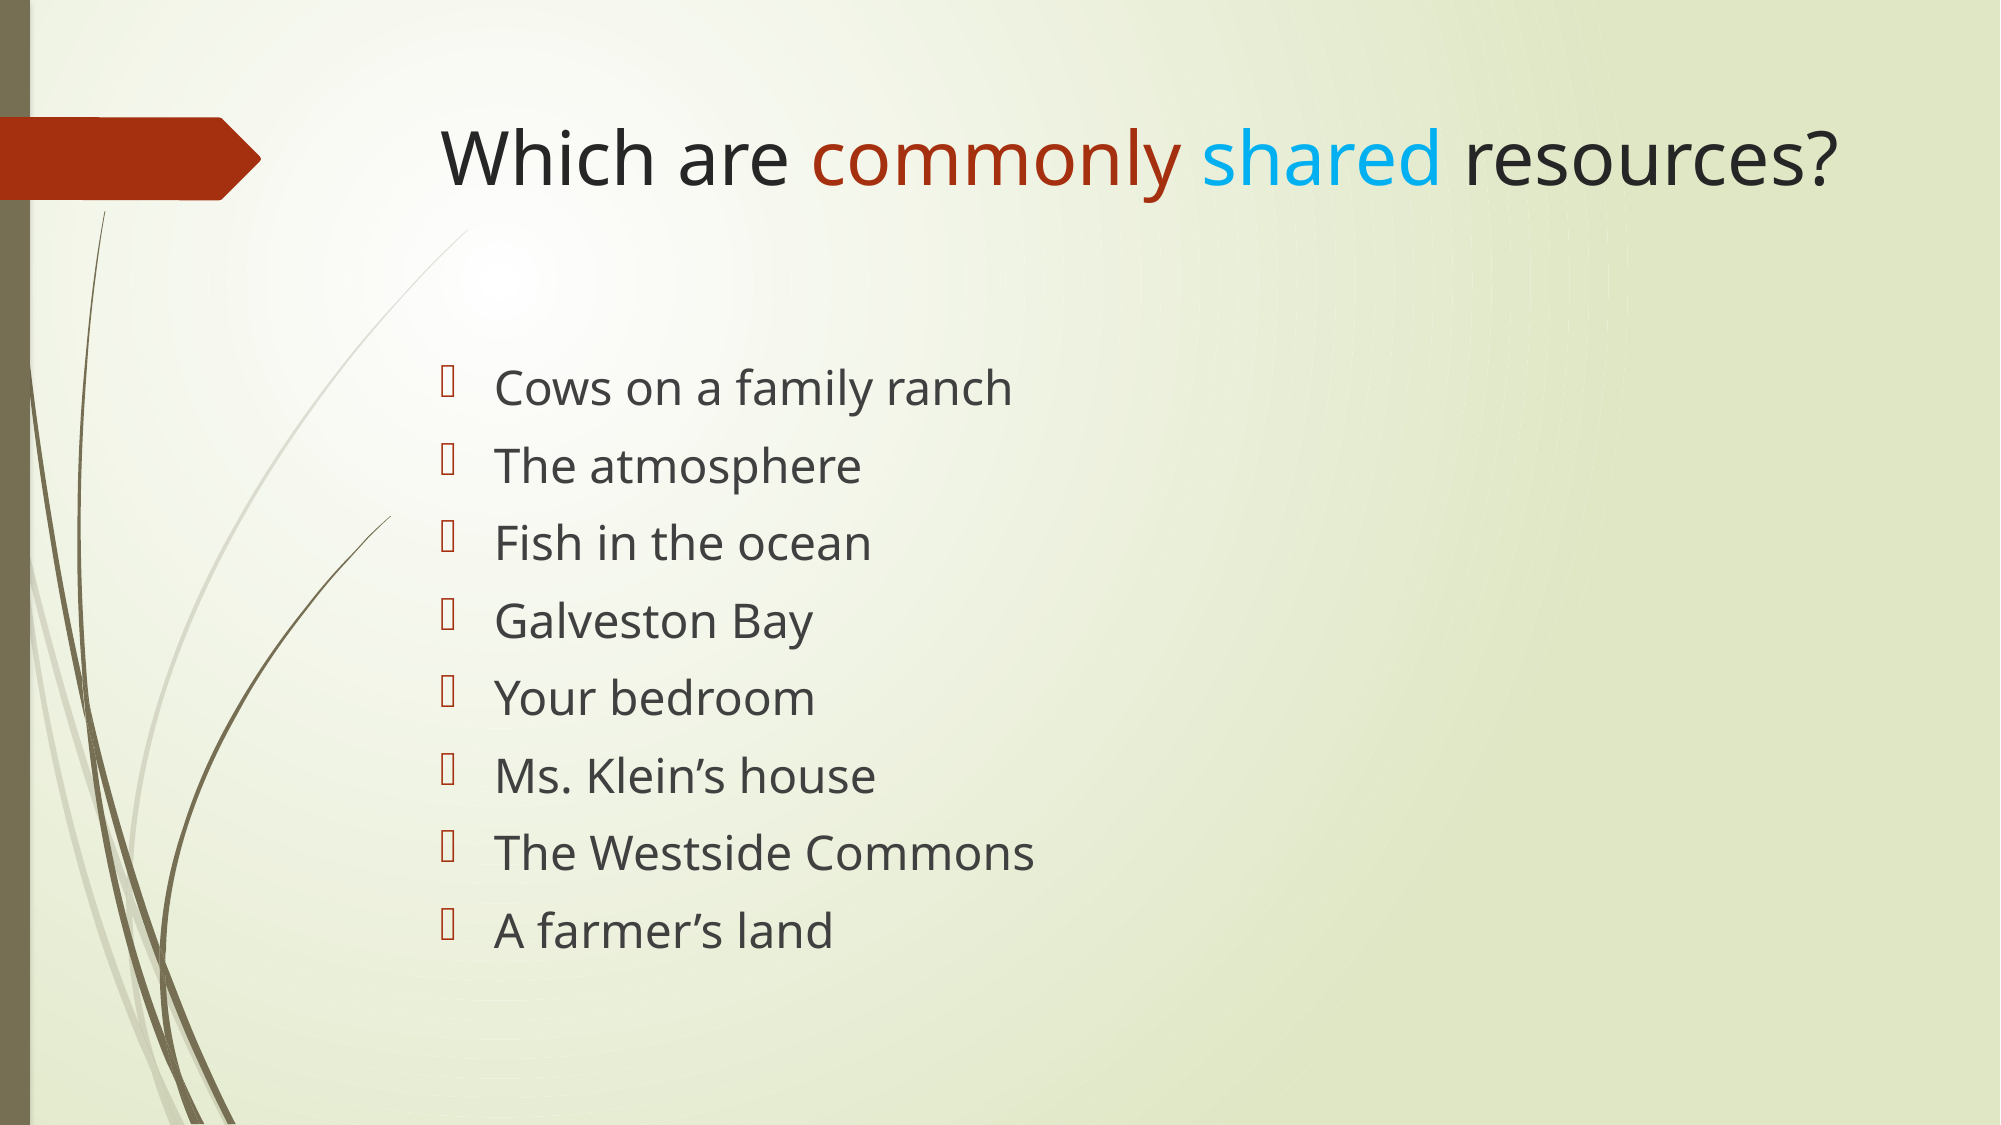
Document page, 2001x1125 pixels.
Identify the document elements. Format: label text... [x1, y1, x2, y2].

title Which are commonly shared resources? [425, 102, 1888, 313]
list Cows on a family ranch The atmosphere Fish in the ocean Galveston Bay Your bedroom Ms. Klein’s house The Westside Commons A farmer’s land [424, 350, 1888, 970]
